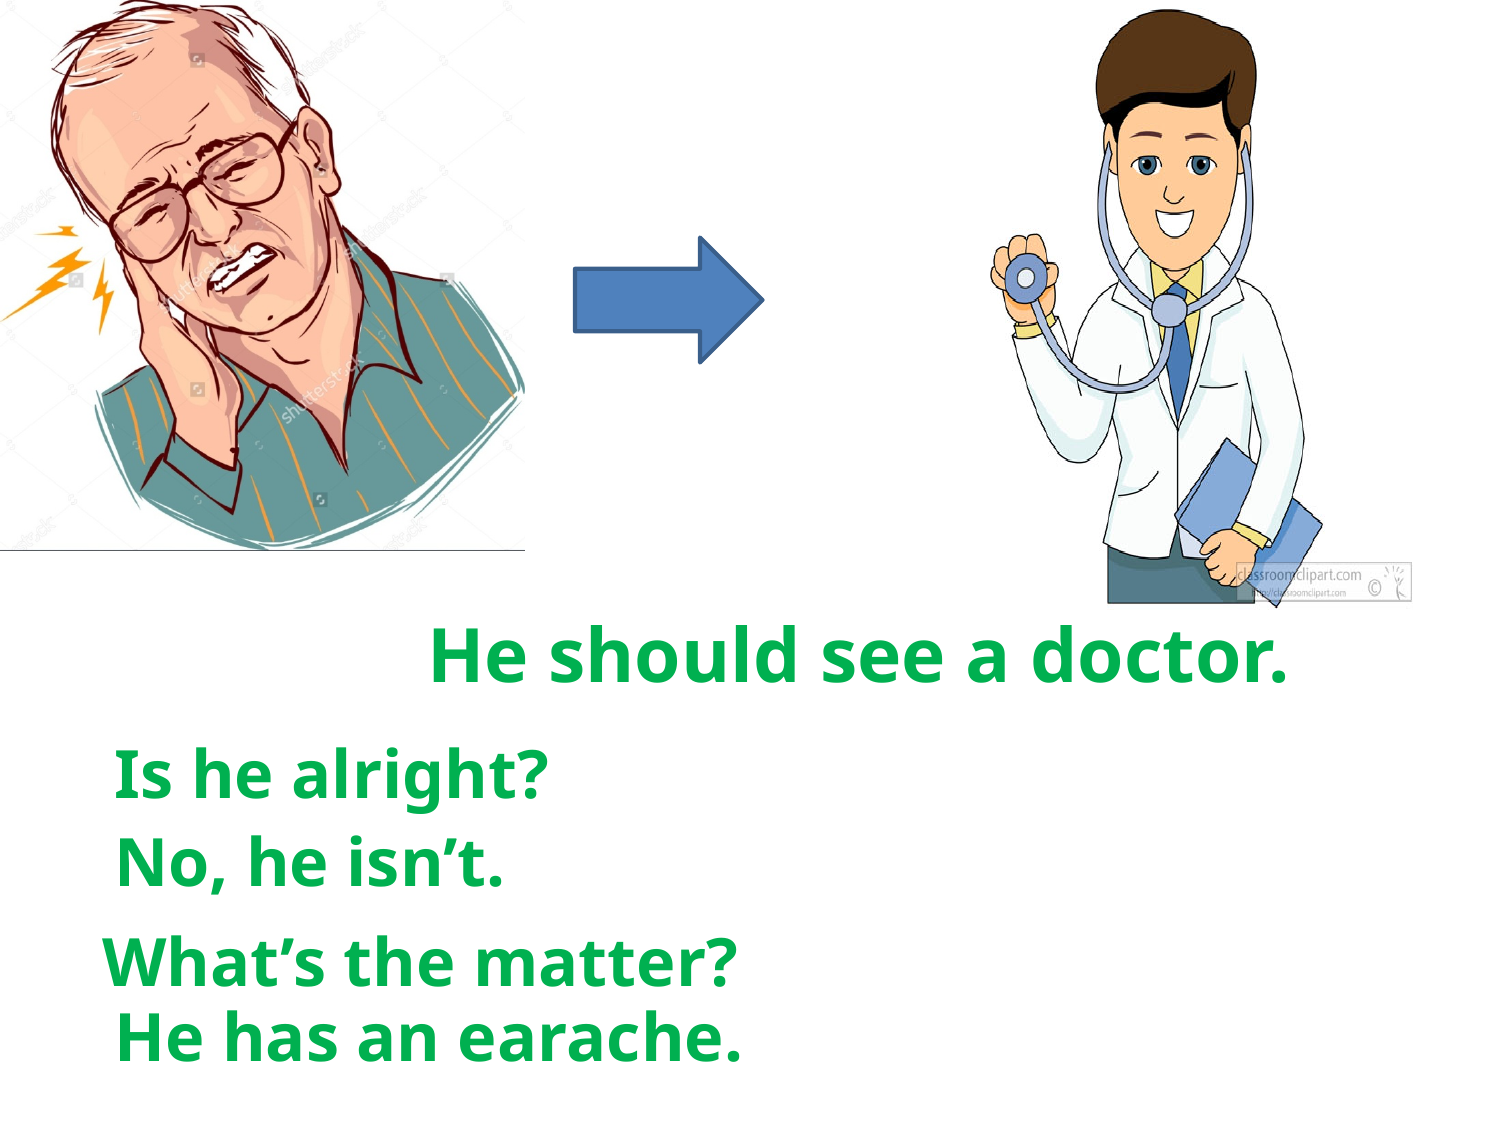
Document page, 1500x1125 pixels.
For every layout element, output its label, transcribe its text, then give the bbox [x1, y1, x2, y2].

text_box He should see a doctor. [412, 599, 1325, 705]
text_box No, he isn’t. [99, 820, 613, 908]
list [0, 0, 526, 552]
text_box He has an earache. [99, 987, 850, 1083]
text_box Is he alright? [99, 724, 738, 820]
text_box [572, 235, 765, 365]
picture [924, 0, 1426, 620]
text_box What’s the matter? [87, 912, 925, 1008]
